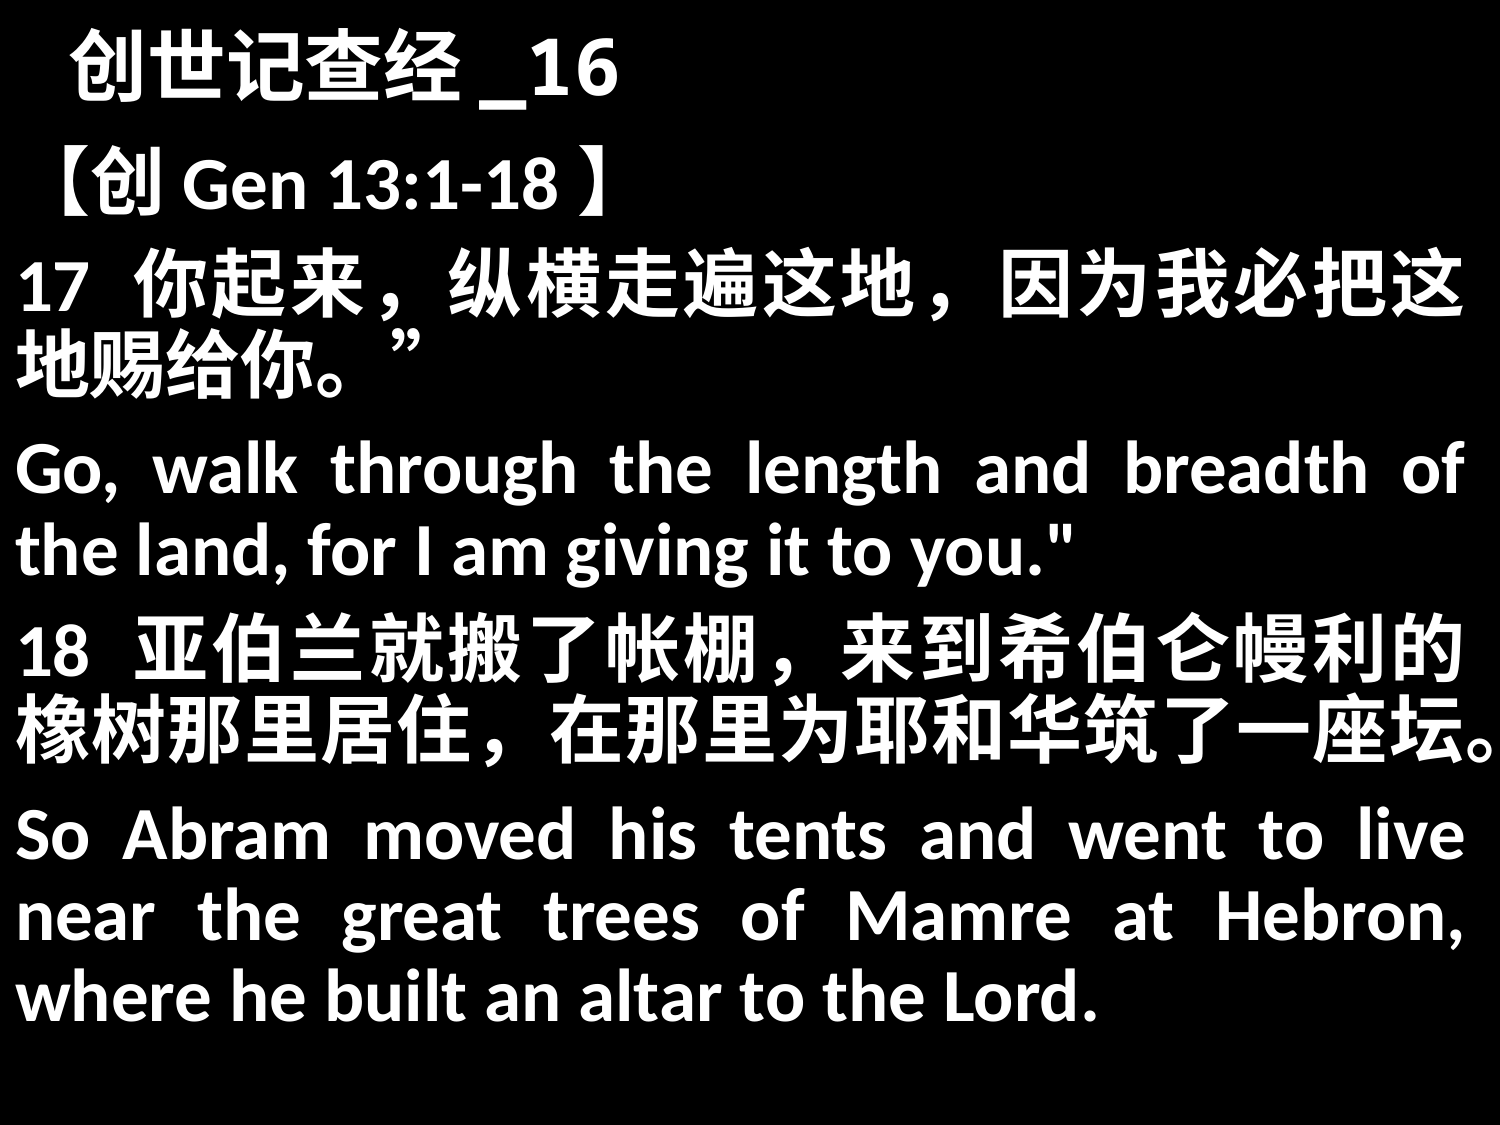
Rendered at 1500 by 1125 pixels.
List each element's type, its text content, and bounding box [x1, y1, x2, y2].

title 创世记查经_16 [53, 19, 1347, 121]
list 【创Gen 13:1-18】 17 你起来，纵横走遍这地，因为我必把这地赐给你。” Go, walk through the length and breadth of the land, for I am giving it to you." 18 亚伯兰就搬了帐棚，来到希伯仑幔利的橡树那里居住，在那里为耶和华筑了一座坛。 So Abram moved his tents and went to live near the great trees of Mamre at Hebron, where he built an altar to the Lord. [0, 137, 1483, 1106]
